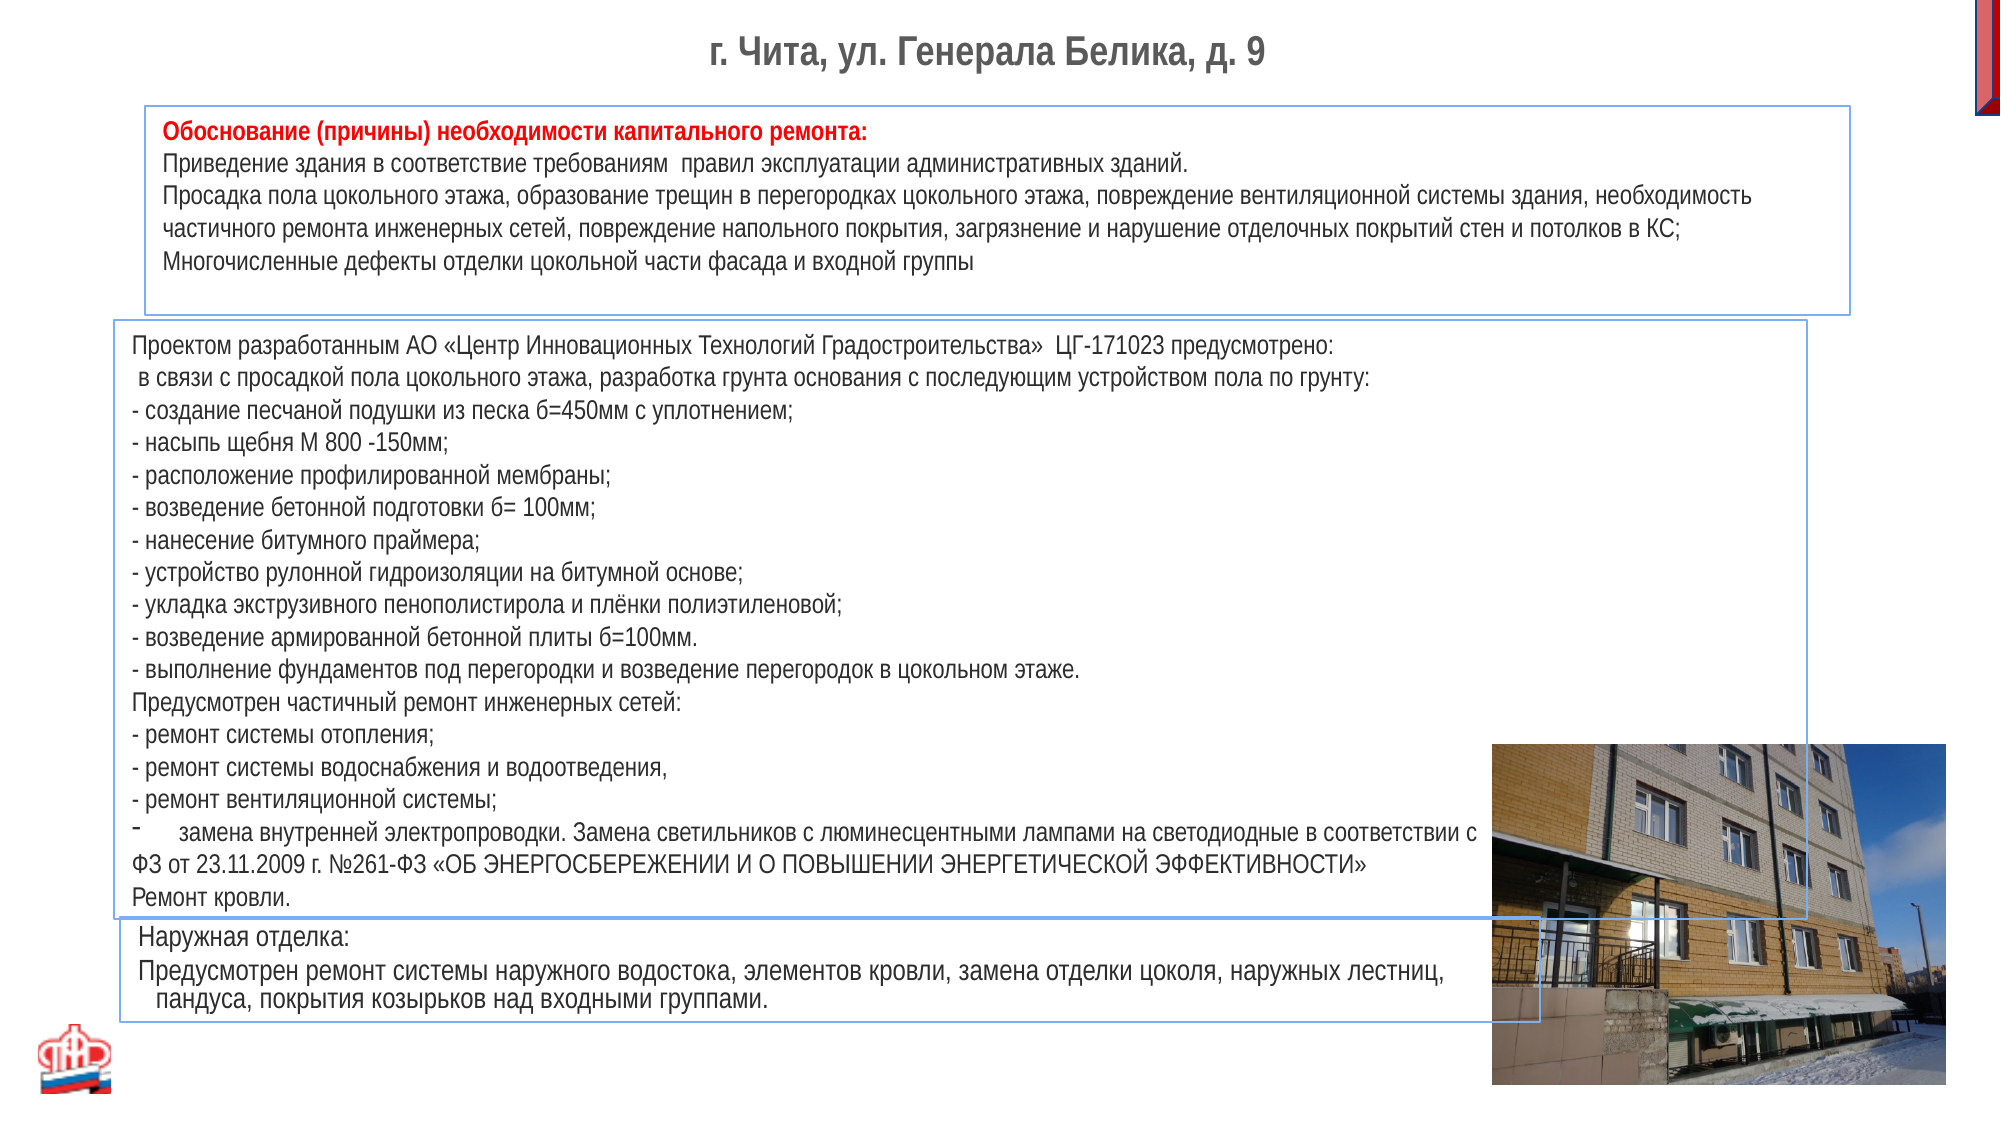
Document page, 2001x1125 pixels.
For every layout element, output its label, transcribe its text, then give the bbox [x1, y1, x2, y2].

text_box [108, 26, 1814, 188]
text_box Наружная отделка: Предусмотрен ремонт системы наружного водостока, элементов кровли, замена отделки цоколя, наружных лестниц, пандуса, покрытия козырьков над входными группами. [120, 916, 1492, 1022]
text_box Обоснование (причины) необходимости капитального ремонта: Приведение здания в соответствие требованиям правил эксплуатации административных зданий. Просадка пола цокольного этажа, образование трещин в перегородках цокольного этажа, повреждение вентиляционной системы здания, необходимость частичного ремонта инженерных сетей, повреждение напольного покрытия, загрязнение и нарушение отделочных покрытий стен и потолков в КС; Многочисленные дефекты отделки цокольной части фасада и входной группы [144, 105, 1850, 316]
text_box Проектом разработанным АО «Центр Инновационных Технологий Градостроительства» ЦГ-171023 предусмотрено: в связи с просадкой пола цокольного этажа, разработка грунта основания с последующим устройством пола по грунту: - создание песчаной подушки из песка б=450мм с уплотнением; - насыпь щебня М 800 -150мм; - расположение профилированной мембраны; - возведение бетонной подготовки б= 100мм; - нанесение битумного праймера; - устройство рулонной гидроизоляции на битумной основе; - укладка экструзивного пенополистирола и плёнки полиэтиленовой; - возведение армированной бетонной плиты б=100мм. - выполнение фундаментов под перегородки и возведение перегородок в цокольном этаже. Предусмотрен частичный ремонт инженерных сетей: - ремонт системы отопления; - ремонт системы водоснабжения и водоотведения, - ремонт вентиляционной системы; замена внутренней электропроводки. Замена светильников с люминесцентными лампами на светодиодные в соответствии с ФЗ от 23.11.2009 г. №261-ФЗ «ОБ ЭНЕРГОСБЕРЕЖЕНИИ И О ПОВЫШЕНИИ ЭНЕРГЕТИЧЕСКОЙ ЭФФЕКТИВНОСТИ» Ремонт кровли. [114, 319, 1807, 920]
picture [1492, 744, 1946, 1085]
text_box Представлять за 30 дней до редполагаемой даты общественных (публичных) слушаний [1975, 0, 2000, 116]
